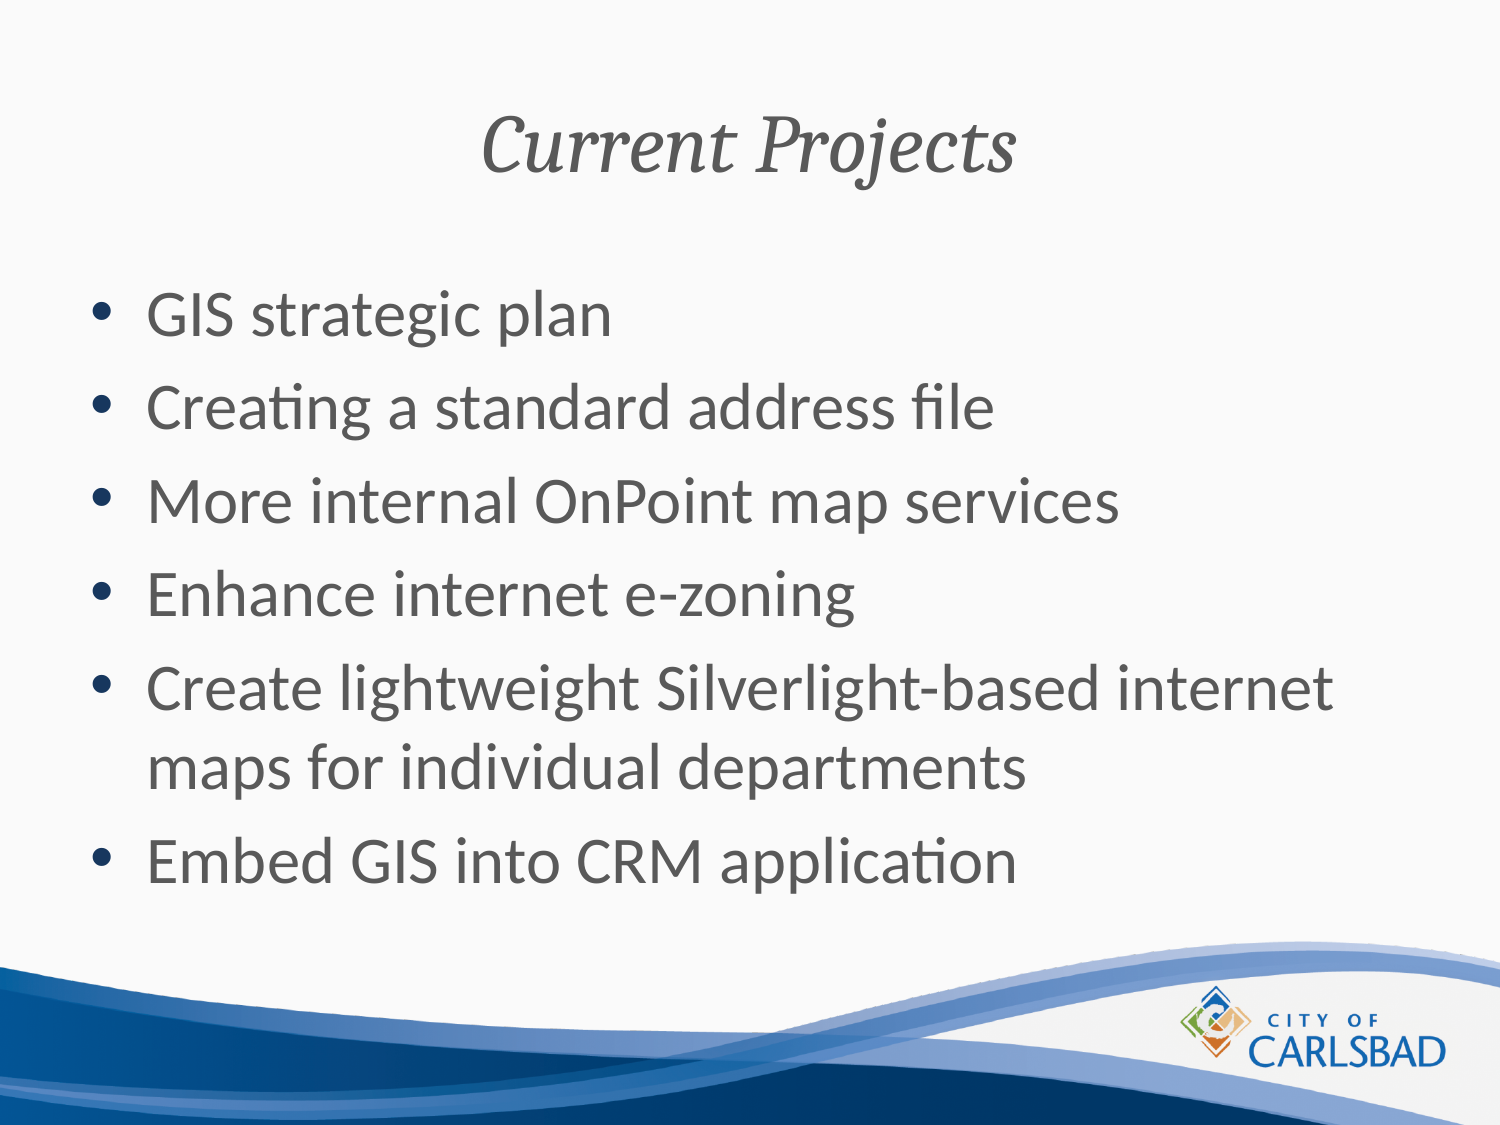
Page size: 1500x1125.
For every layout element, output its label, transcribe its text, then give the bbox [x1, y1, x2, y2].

list GIS strategic plan Creating a standard address file More internal OnPoint map services Enhance internet e-zoning Create lightweight Silverlight-based internet maps for individual departments Embed GIS into CRM application [75, 262, 1425, 1005]
picture [0, 941, 1500, 1125]
title Current Projects [75, 45, 1425, 233]
